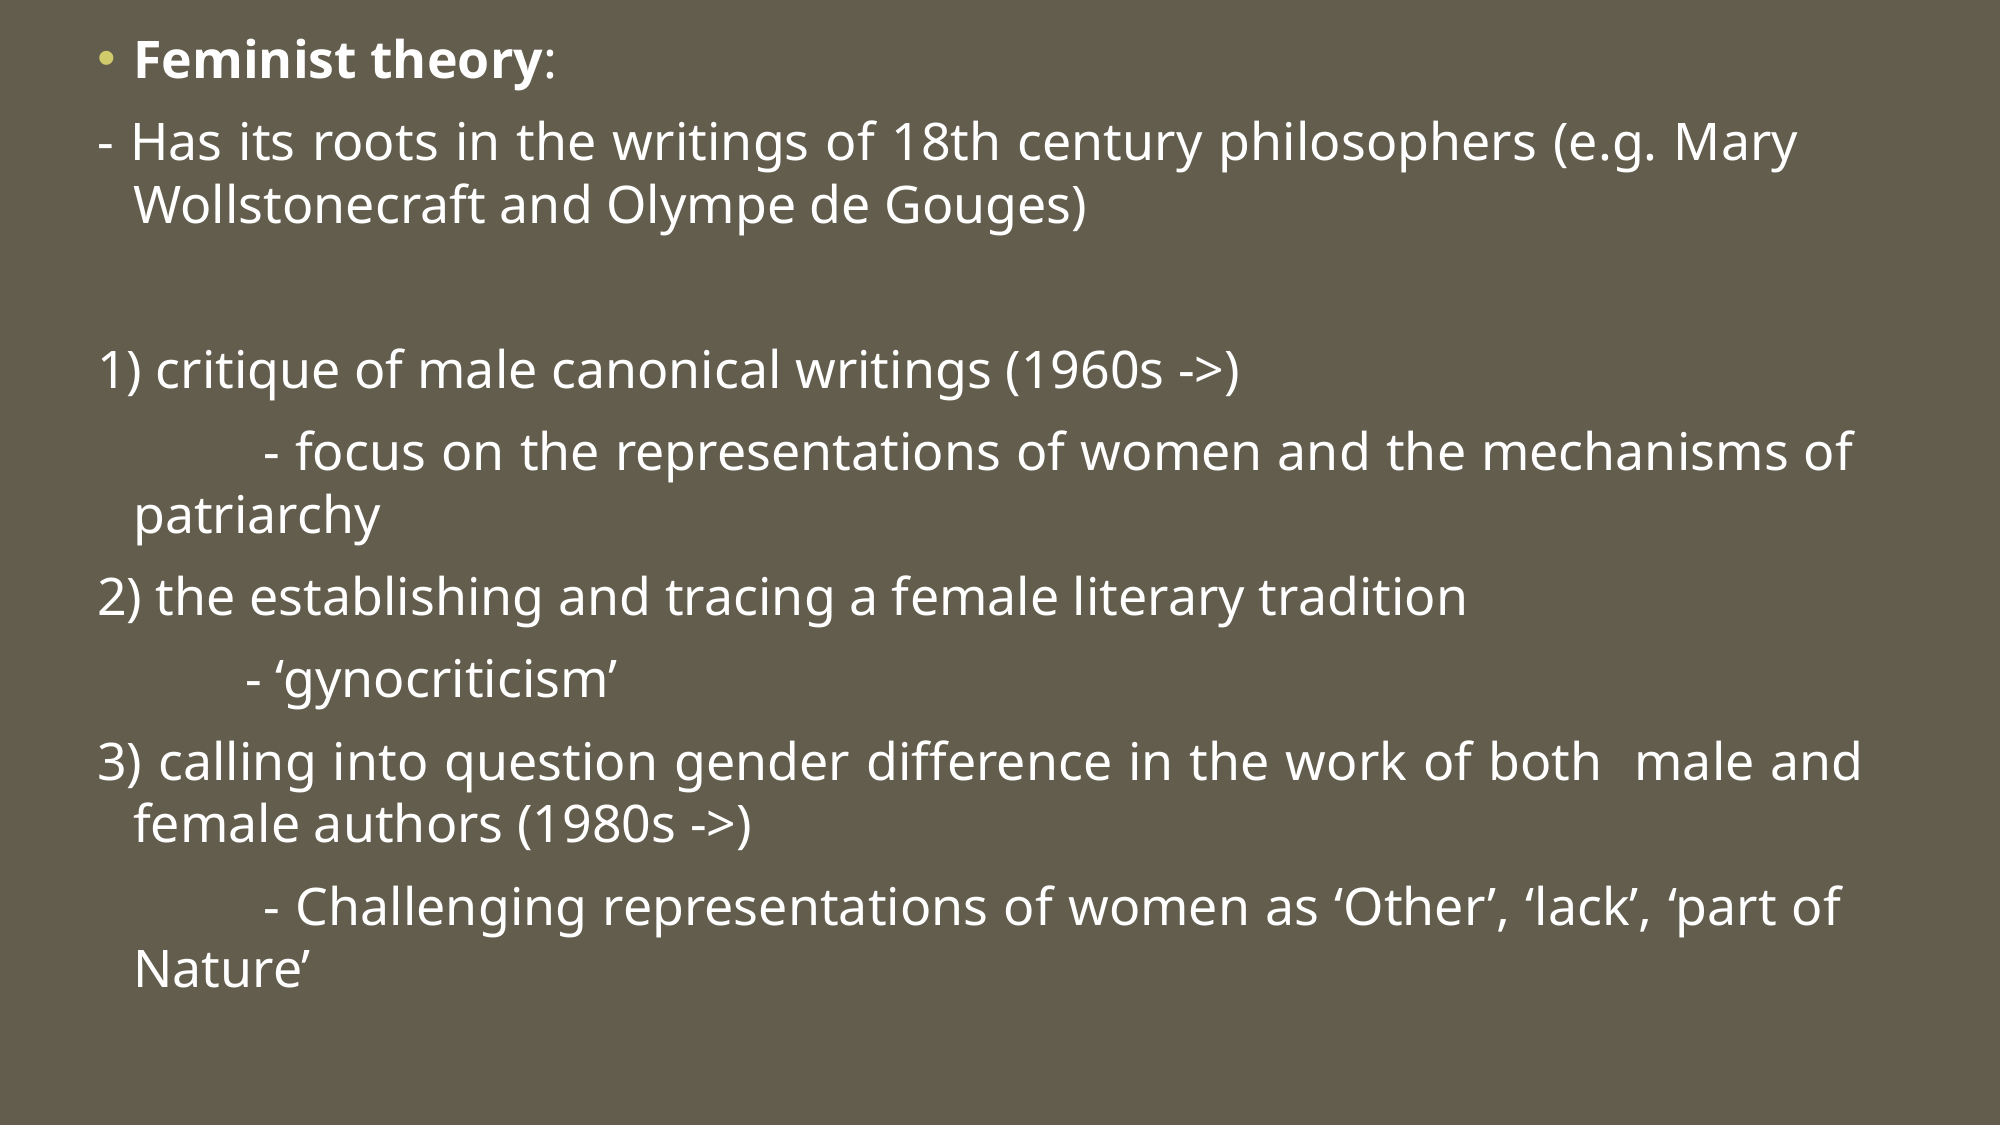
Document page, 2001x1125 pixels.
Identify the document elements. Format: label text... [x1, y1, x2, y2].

list Feminist theory: - Has its roots in the writings of 18th century philosophers (e.g. Mary Wollstonecraft and Olympe de Gouges) 1) critique of male canonical writings (1960s ->) - focus on the representations of women and the mechanisms of patriarchy 2) the establishing and tracing a female literary tradition - ‘gynocriticism’ 3) calling into question gender difference in the work of both male and female authors (1980s ->) - Challenging representations of women as ‘Other’, ‘lack’, ‘part of Nature’ [82, 18, 1911, 1092]
